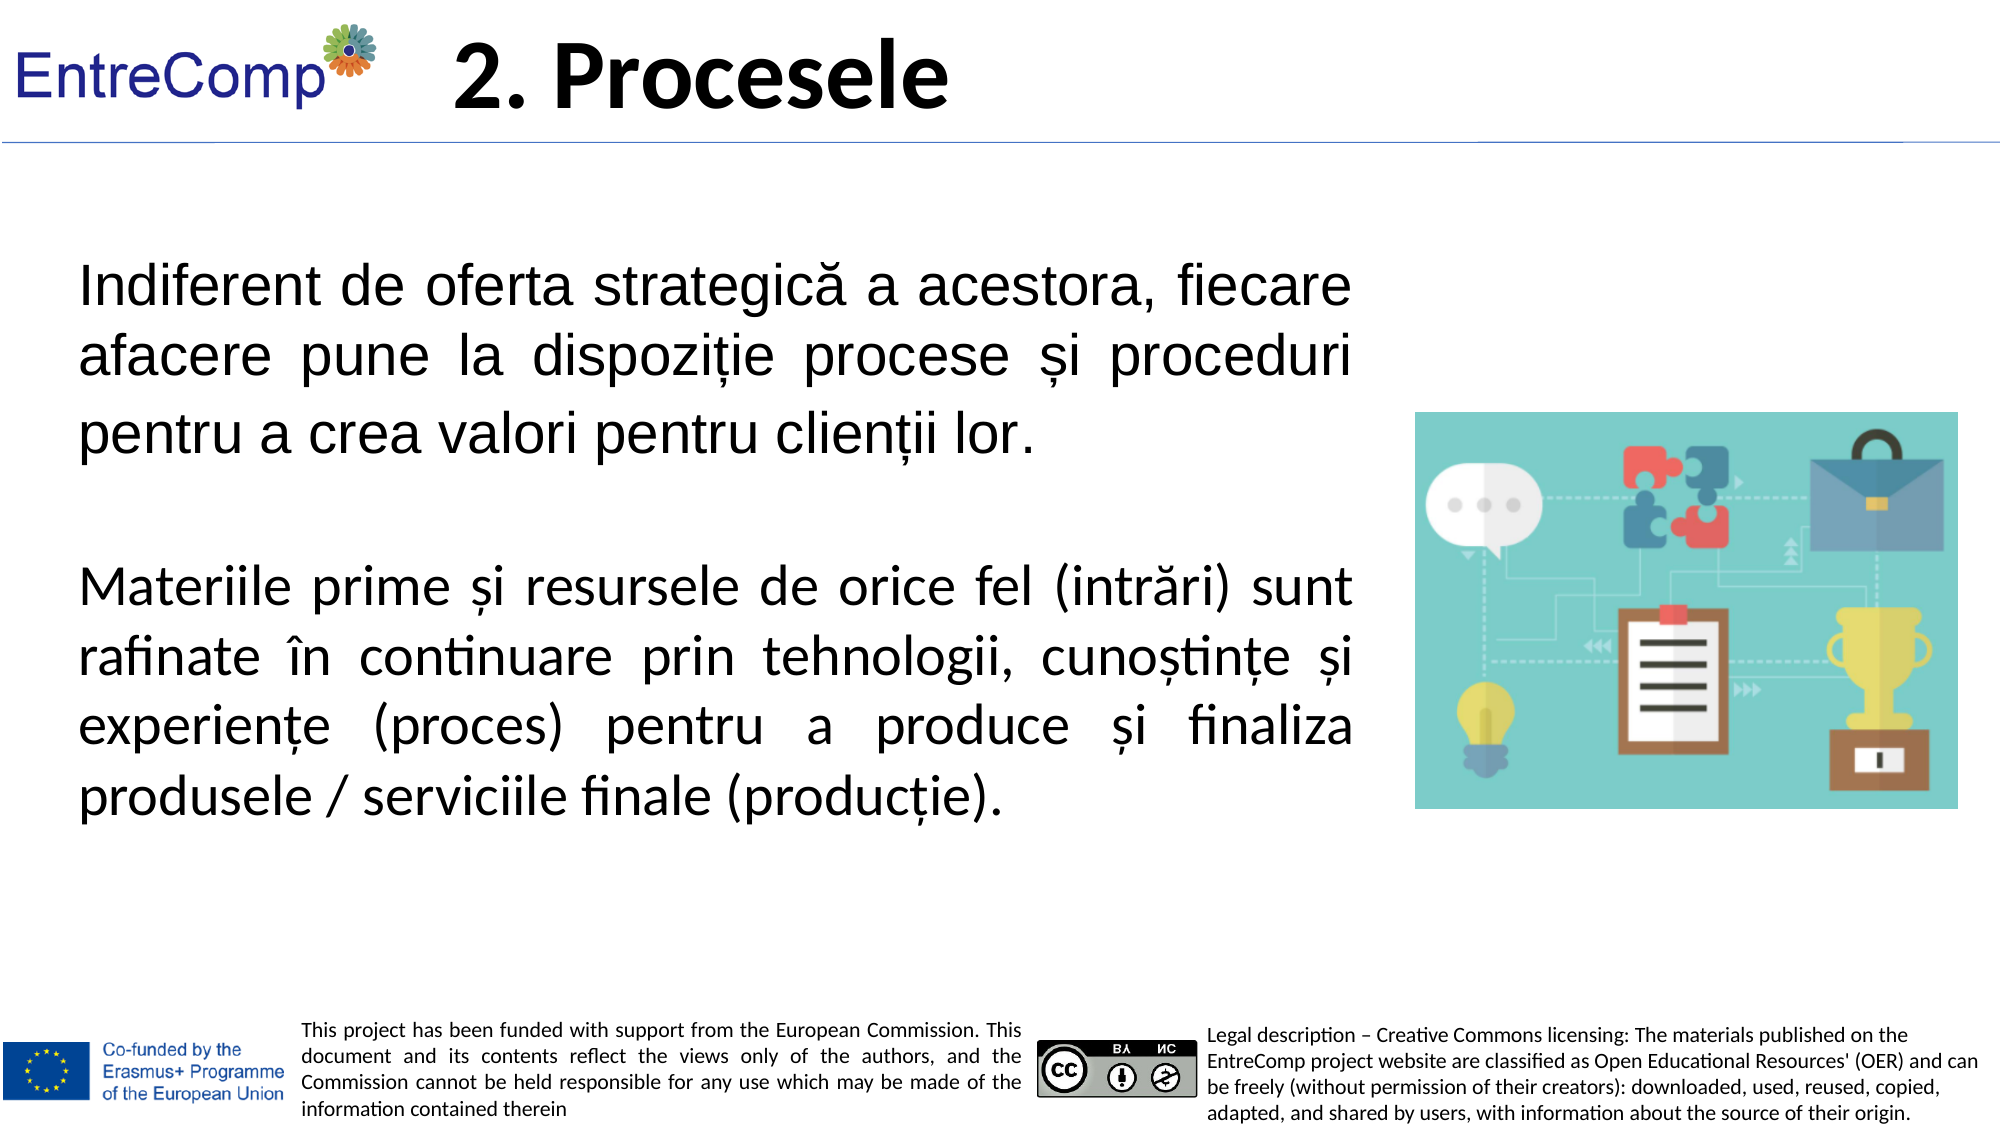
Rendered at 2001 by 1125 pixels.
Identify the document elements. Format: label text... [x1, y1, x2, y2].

text_box This project has been funded with support from the European Commission. This document and its contents reflect the views only of the authors, and the Commission cannot be held responsible for any use which may be made of the information contained therein​ [286, 1008, 1038, 1125]
picture [11, 18, 381, 122]
picture [1037, 1040, 1198, 1098]
text_box 2. Procesele [438, 1, 1966, 137]
picture [1415, 412, 1958, 809]
text_box Legal description – Creative Commons licensing: The materials published on the EntreComp project website are classified as Open Educational Resources' (OER) and can be freely (without permission of their creators): downloaded, used, reused, copied, adapted, and shared by users, with information about the source of their origin. [1192, 1012, 2000, 1125]
text_box Indiferent de oferta strategică a acestora, fiecare afacere pune la dispoziție procese și proceduri pentru a crea valori pentru clienții lor. Materiile prime și resursele de orice fel (intrări) sunt rafinate în continuare prin tehnologii, cunoștințe și experiențe (proces) pentru a produce și finaliza produsele / serviciile finale (producție). [63, 239, 1370, 834]
picture [2, 1038, 291, 1104]
